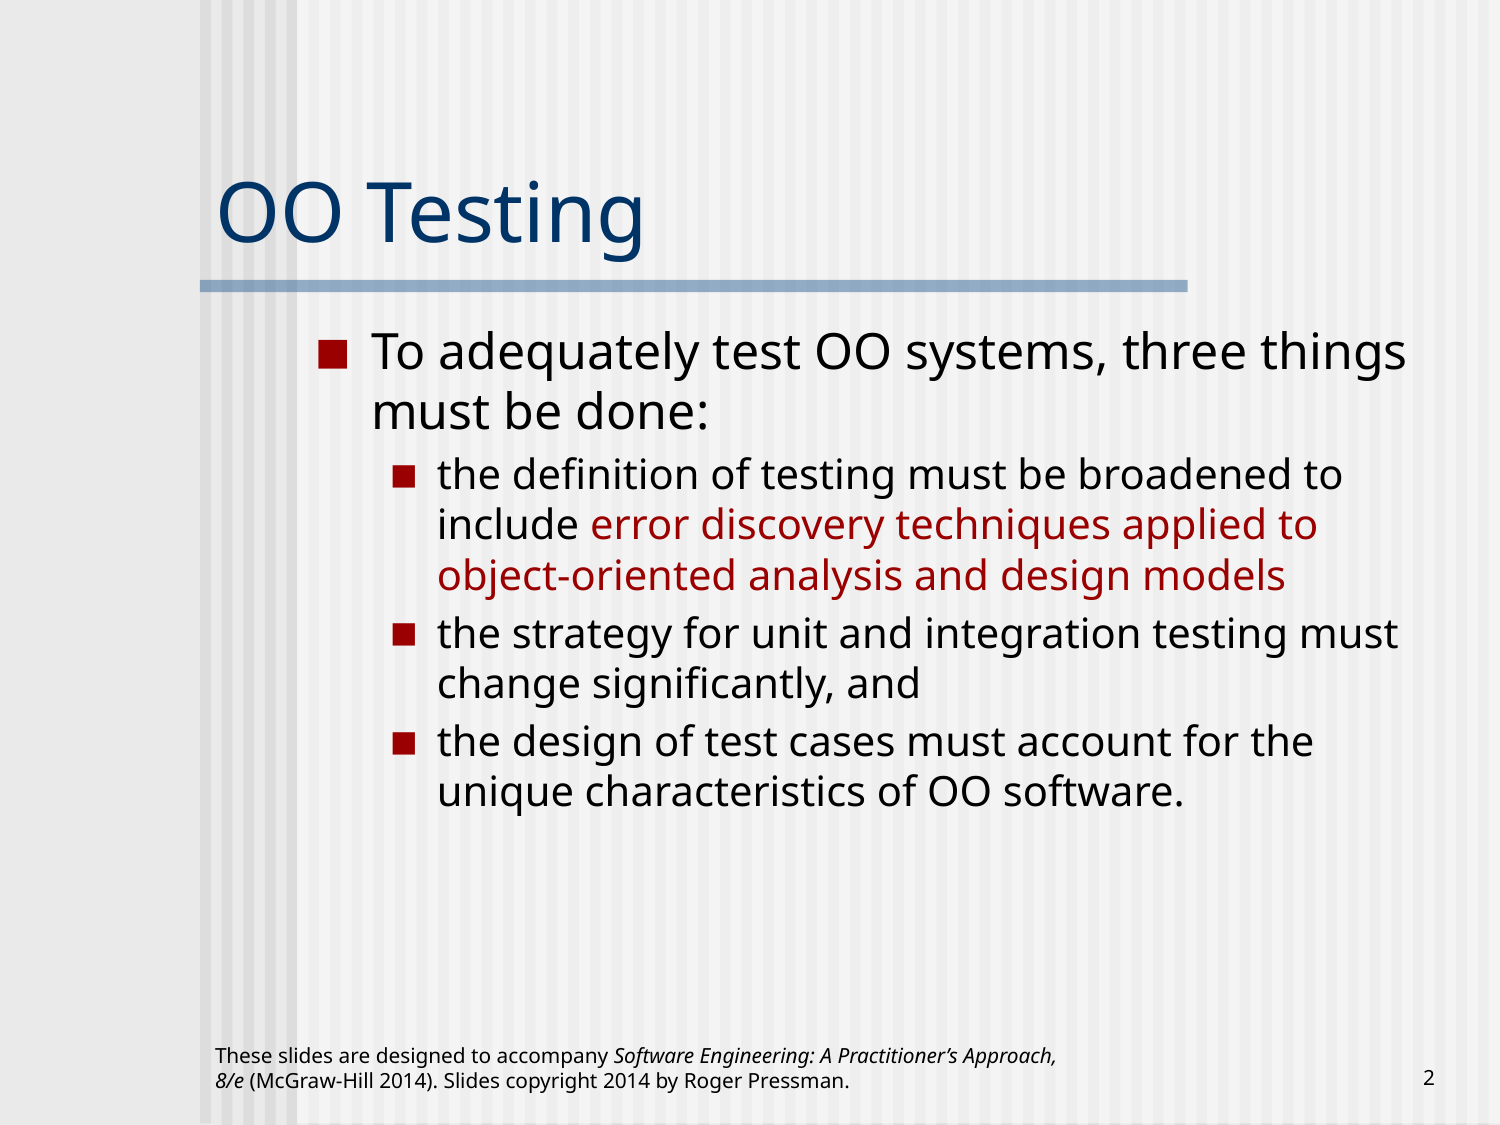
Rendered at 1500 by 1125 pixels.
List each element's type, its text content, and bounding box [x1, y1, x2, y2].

title OO Testing [200, 162, 1300, 267]
text_box ‹#› [1237, 1024, 1450, 1100]
list To adequately test OO systems, three things must be done: the definition of testing must be broadened to include error discovery techniques applied to object-oriented analysis and design models the strategy for unit and integration testing must change significantly, and the design of test cases must account for the unique characteristics of OO software. [300, 312, 1438, 1000]
text_box These slides are designed to accompany Software Engineering: A Practitioner’s Approach, 8/e (McGraw-Hill 2014). Slides copyright 2014 by Roger Pressman. [199, 1024, 1100, 1100]
